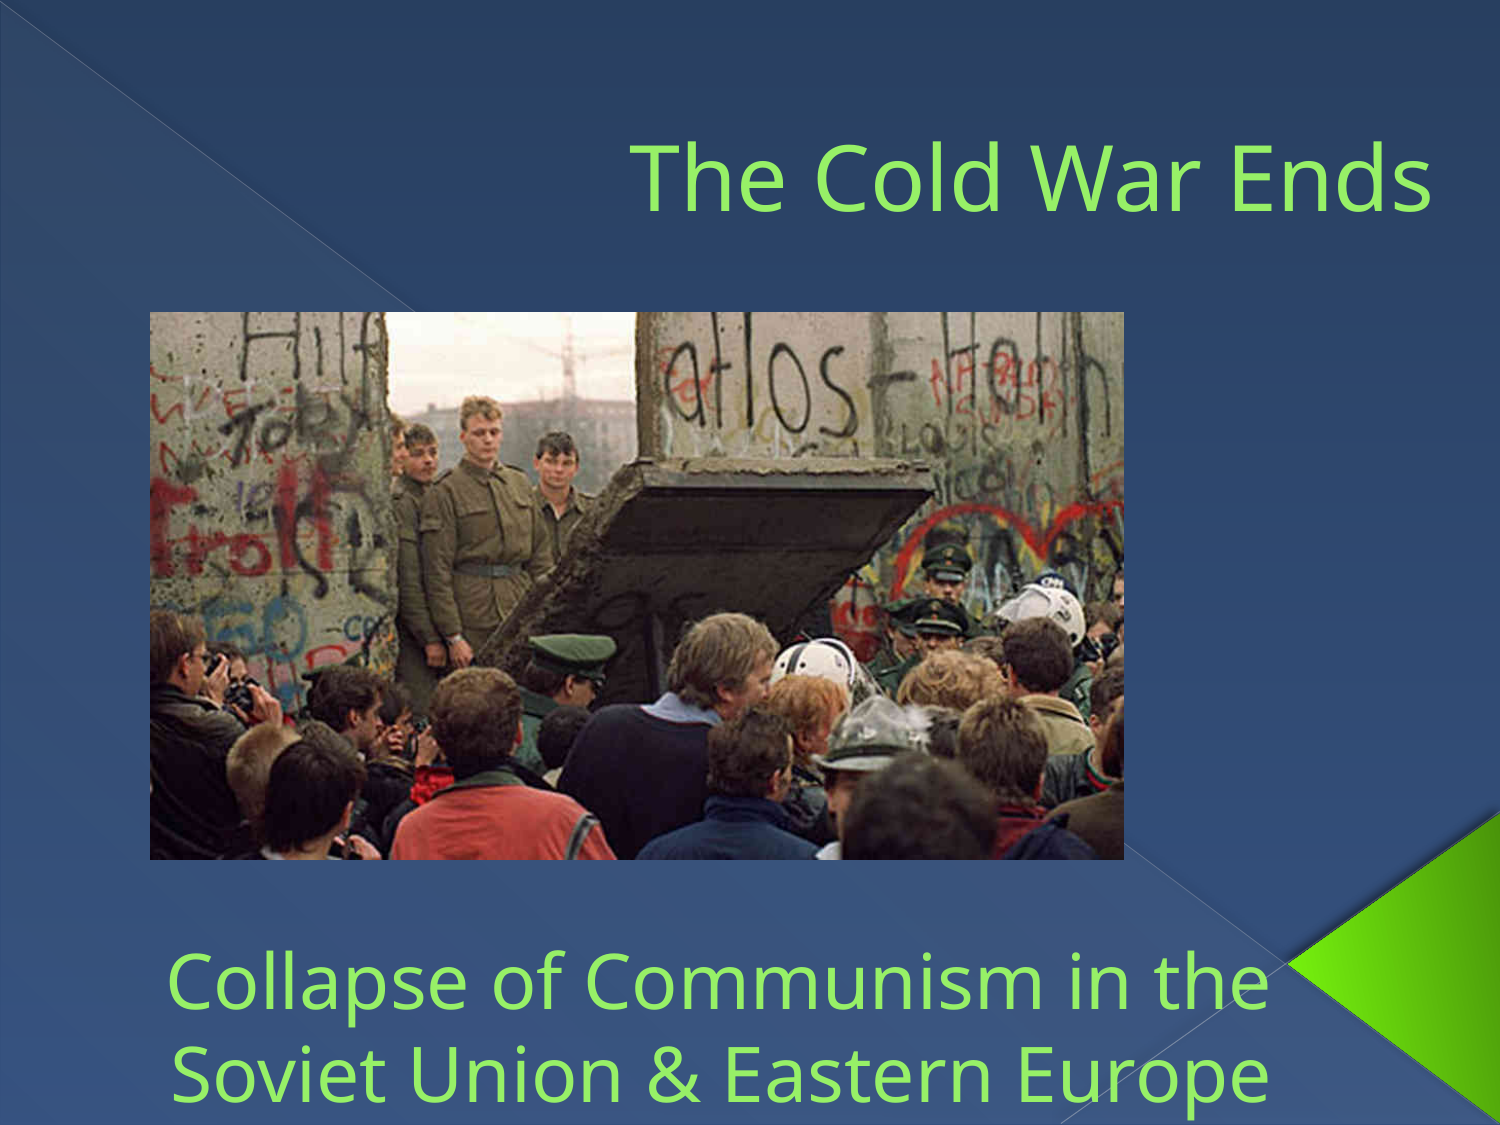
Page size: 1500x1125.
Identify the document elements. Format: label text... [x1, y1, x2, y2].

text_box Collapse of Communism in the Soviet Union & Eastern Europe [0, 921, 1288, 1125]
picture [149, 312, 1124, 860]
title The Cold War Ends [46, 24, 1450, 238]
